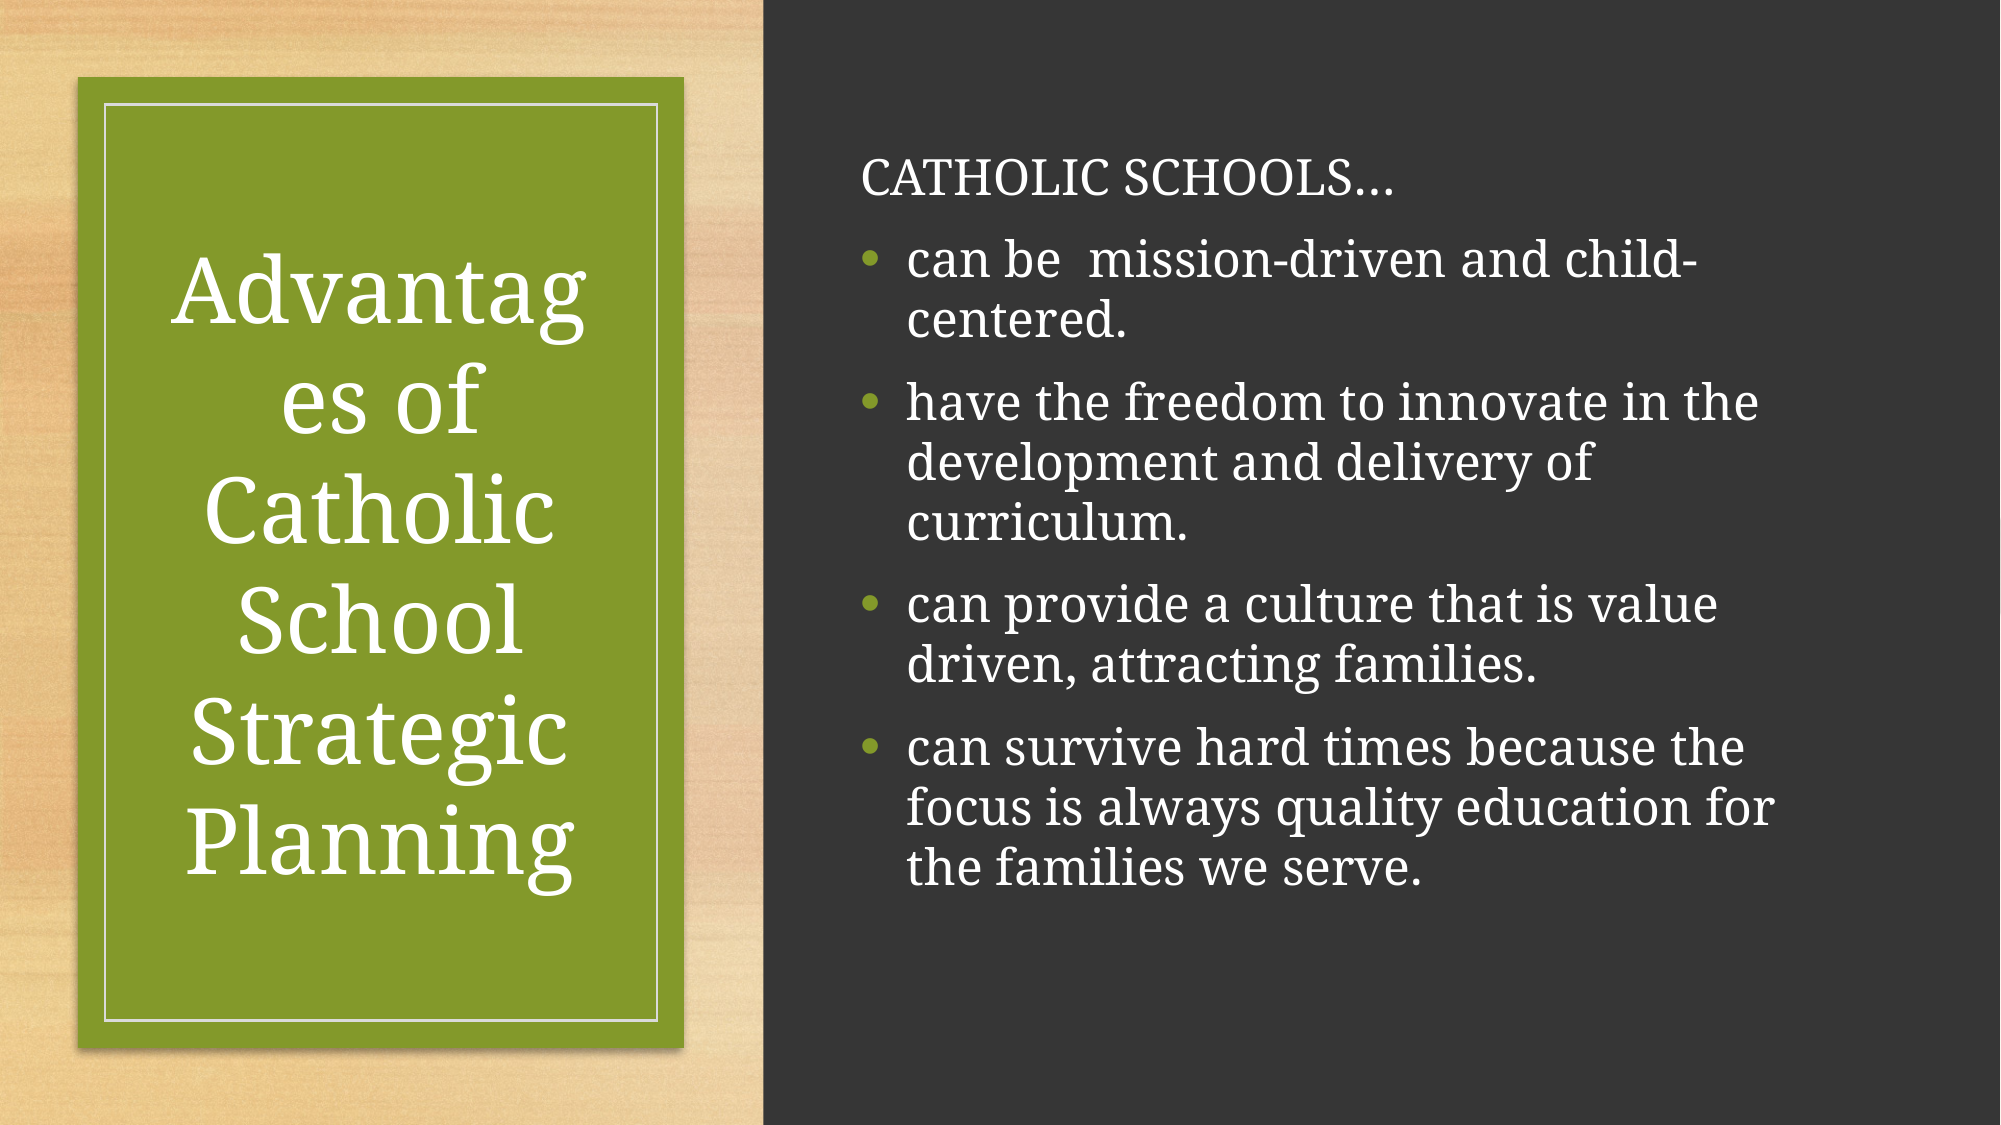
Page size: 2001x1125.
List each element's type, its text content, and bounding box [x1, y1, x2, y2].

list CATHOLIC SCHOOLS… can be mission-driven and child-centered. have the freedom to innovate in the development and delivery of curriculum. can provide a culture that is value driven, attracting families. can survive hard times because the focus is always quality education for the families we serve. [844, 77, 1822, 964]
text_box [762, 0, 2000, 1125]
text_box [104, 103, 658, 1021]
text_box [77, 76, 685, 1049]
text_box [0, 0, 762, 1125]
title Advantages of Catholic School Strategic Planning [156, 156, 605, 968]
